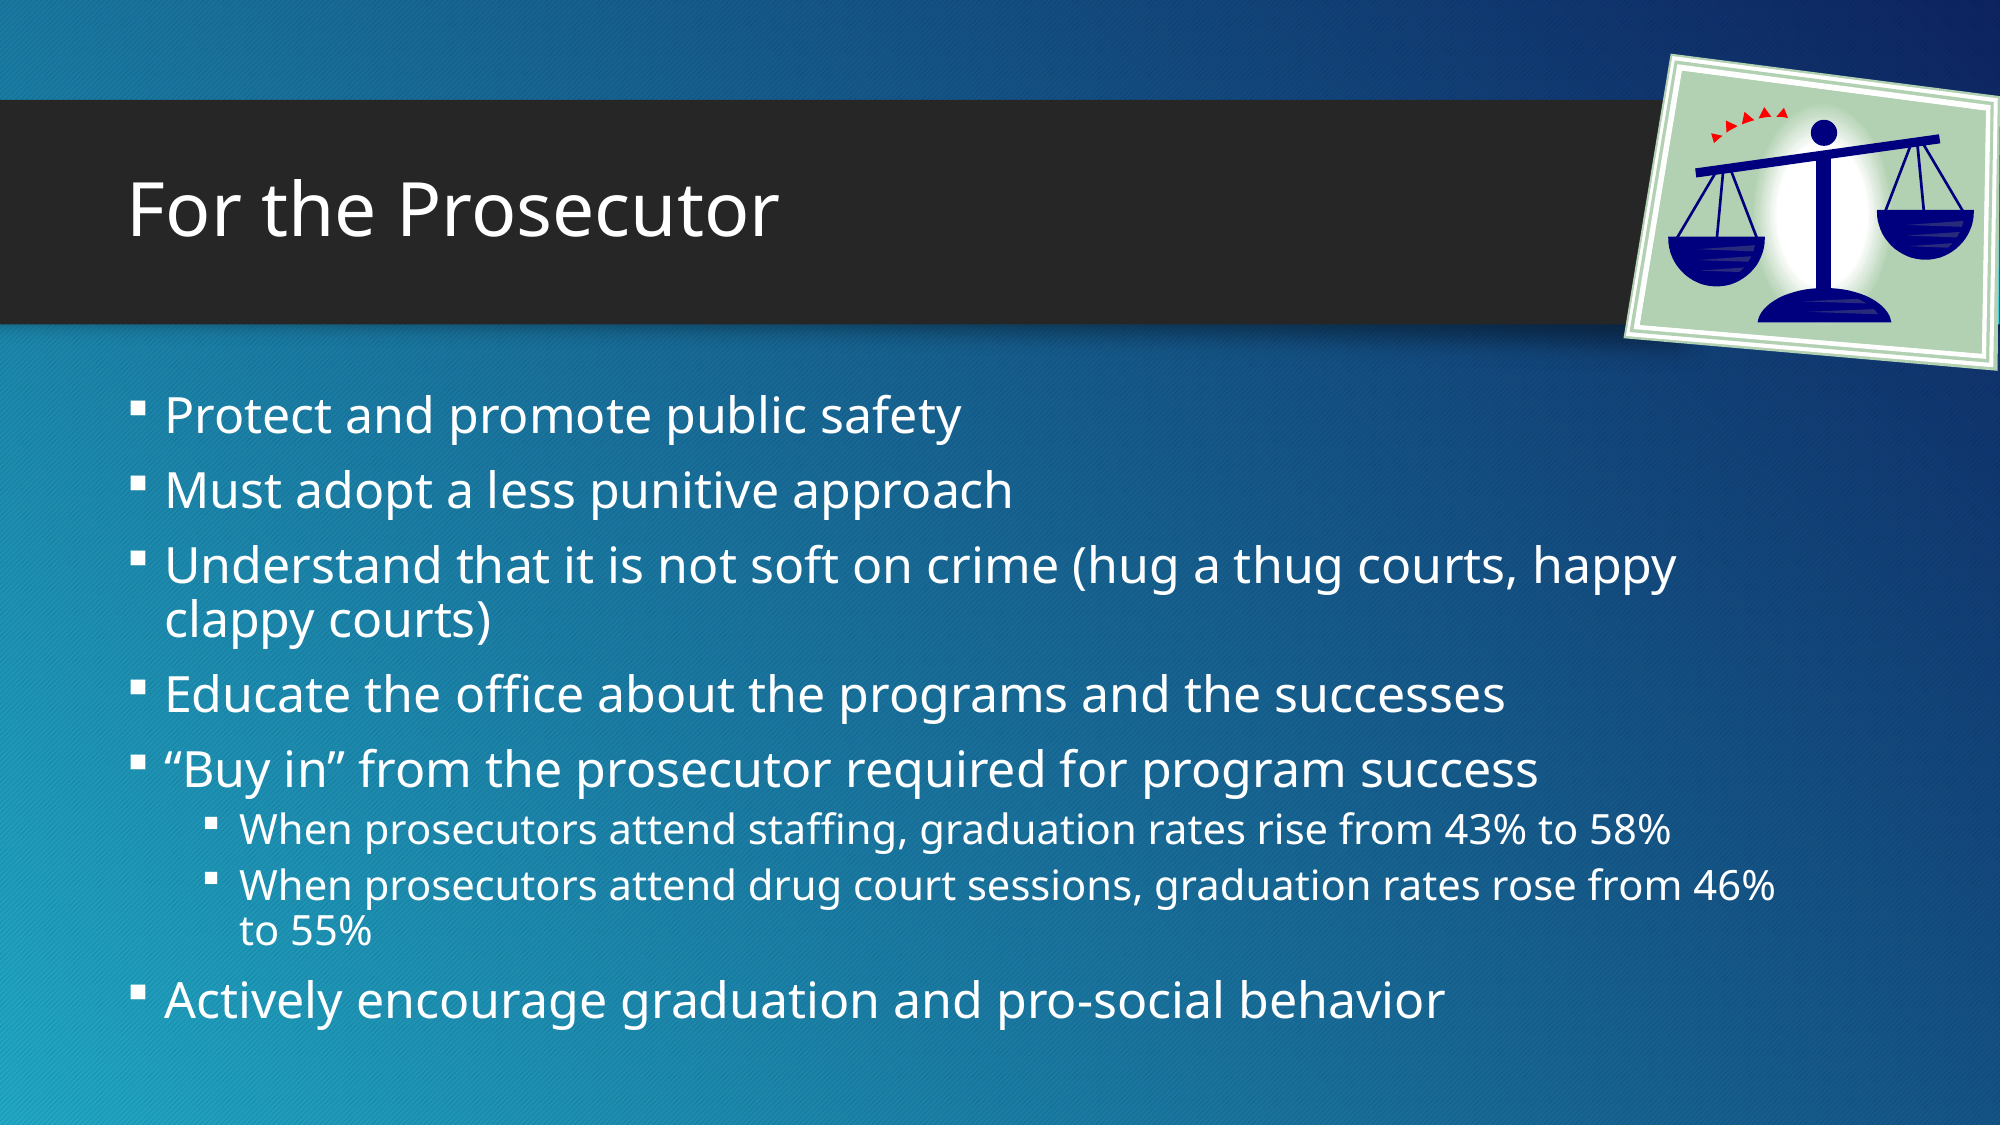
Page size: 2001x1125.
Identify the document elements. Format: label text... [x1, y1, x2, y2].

list Protect and promote public safety Must adopt a less punitive approach Understand that it is not soft on crime (hug a thug courts, happy clappy courts) Educate the office about the programs and the successes “Buy in” from the prosecutor required for program success When prosecutors attend staffing, graduation rates rise from 43% to 58% When prosecutors attend drug court sessions, graduation rates rose from 46% to 55% Actively encourage graduation and pro-social behavior [111, 383, 1838, 1073]
picture [0, 53, 2000, 376]
title For the Prosecutor [111, 123, 1623, 301]
